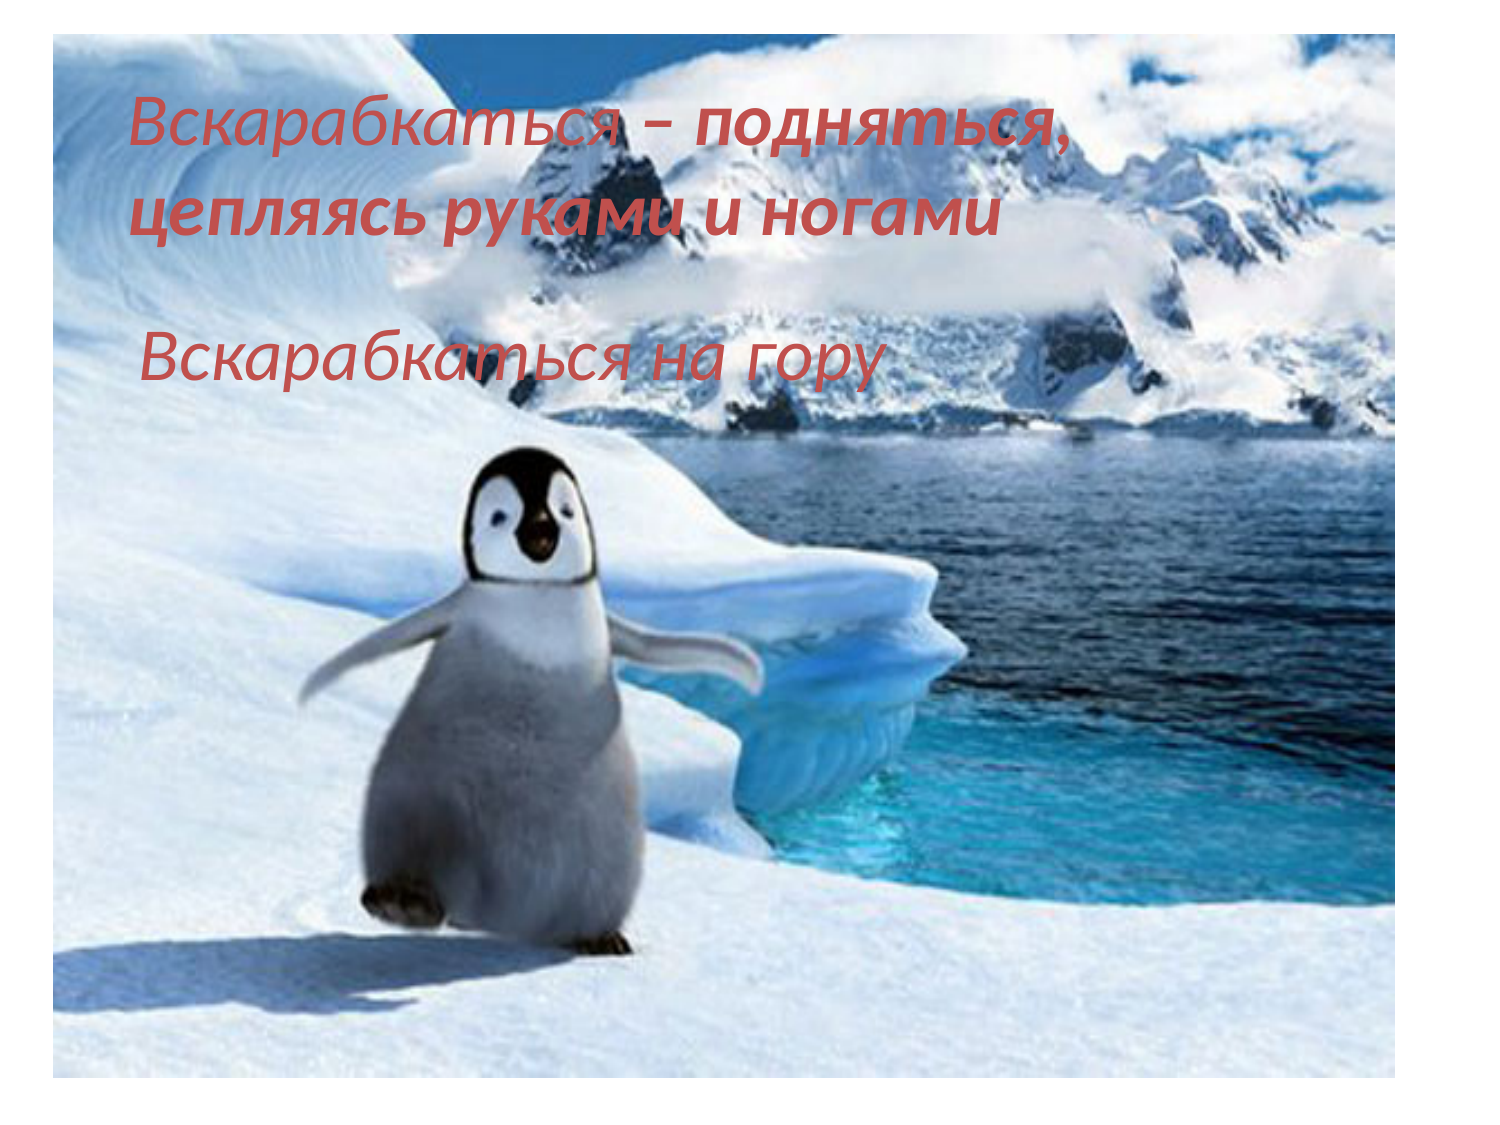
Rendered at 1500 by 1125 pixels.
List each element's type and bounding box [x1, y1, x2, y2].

picture [52, 34, 1395, 1079]
